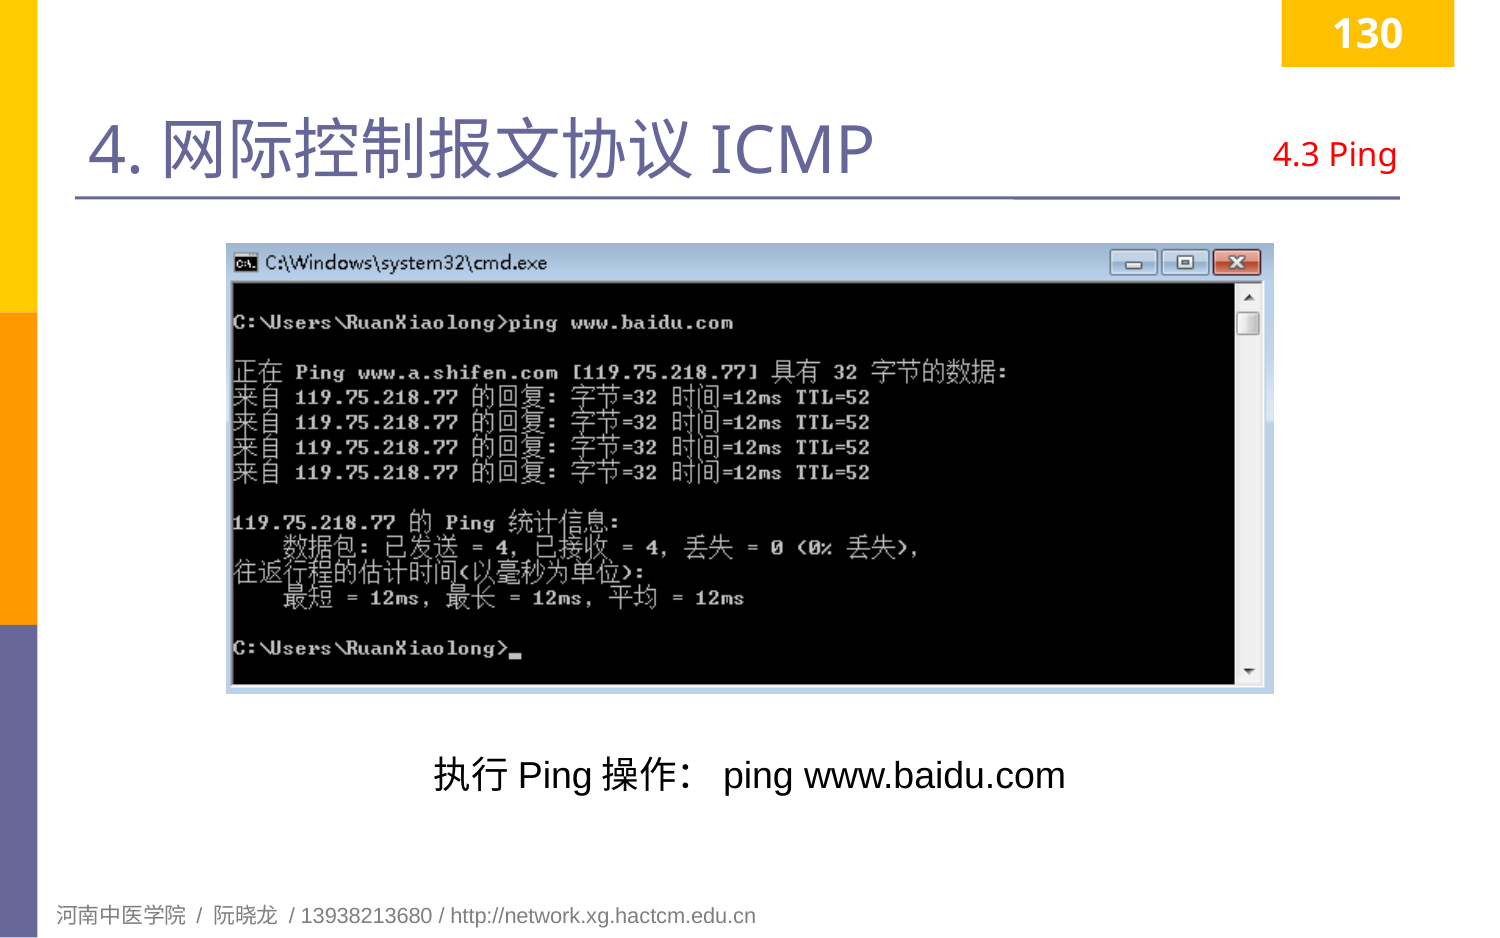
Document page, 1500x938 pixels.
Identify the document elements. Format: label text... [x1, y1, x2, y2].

text_box 执行Ping操作：ping www.baidu.com [377, 743, 1122, 804]
slide_number 130 [1281, 0, 1455, 68]
picture [226, 243, 1274, 694]
list 4.3 Ping [939, 126, 1412, 186]
title 4.网际控制报文协议ICMP [75, 37, 1425, 194]
